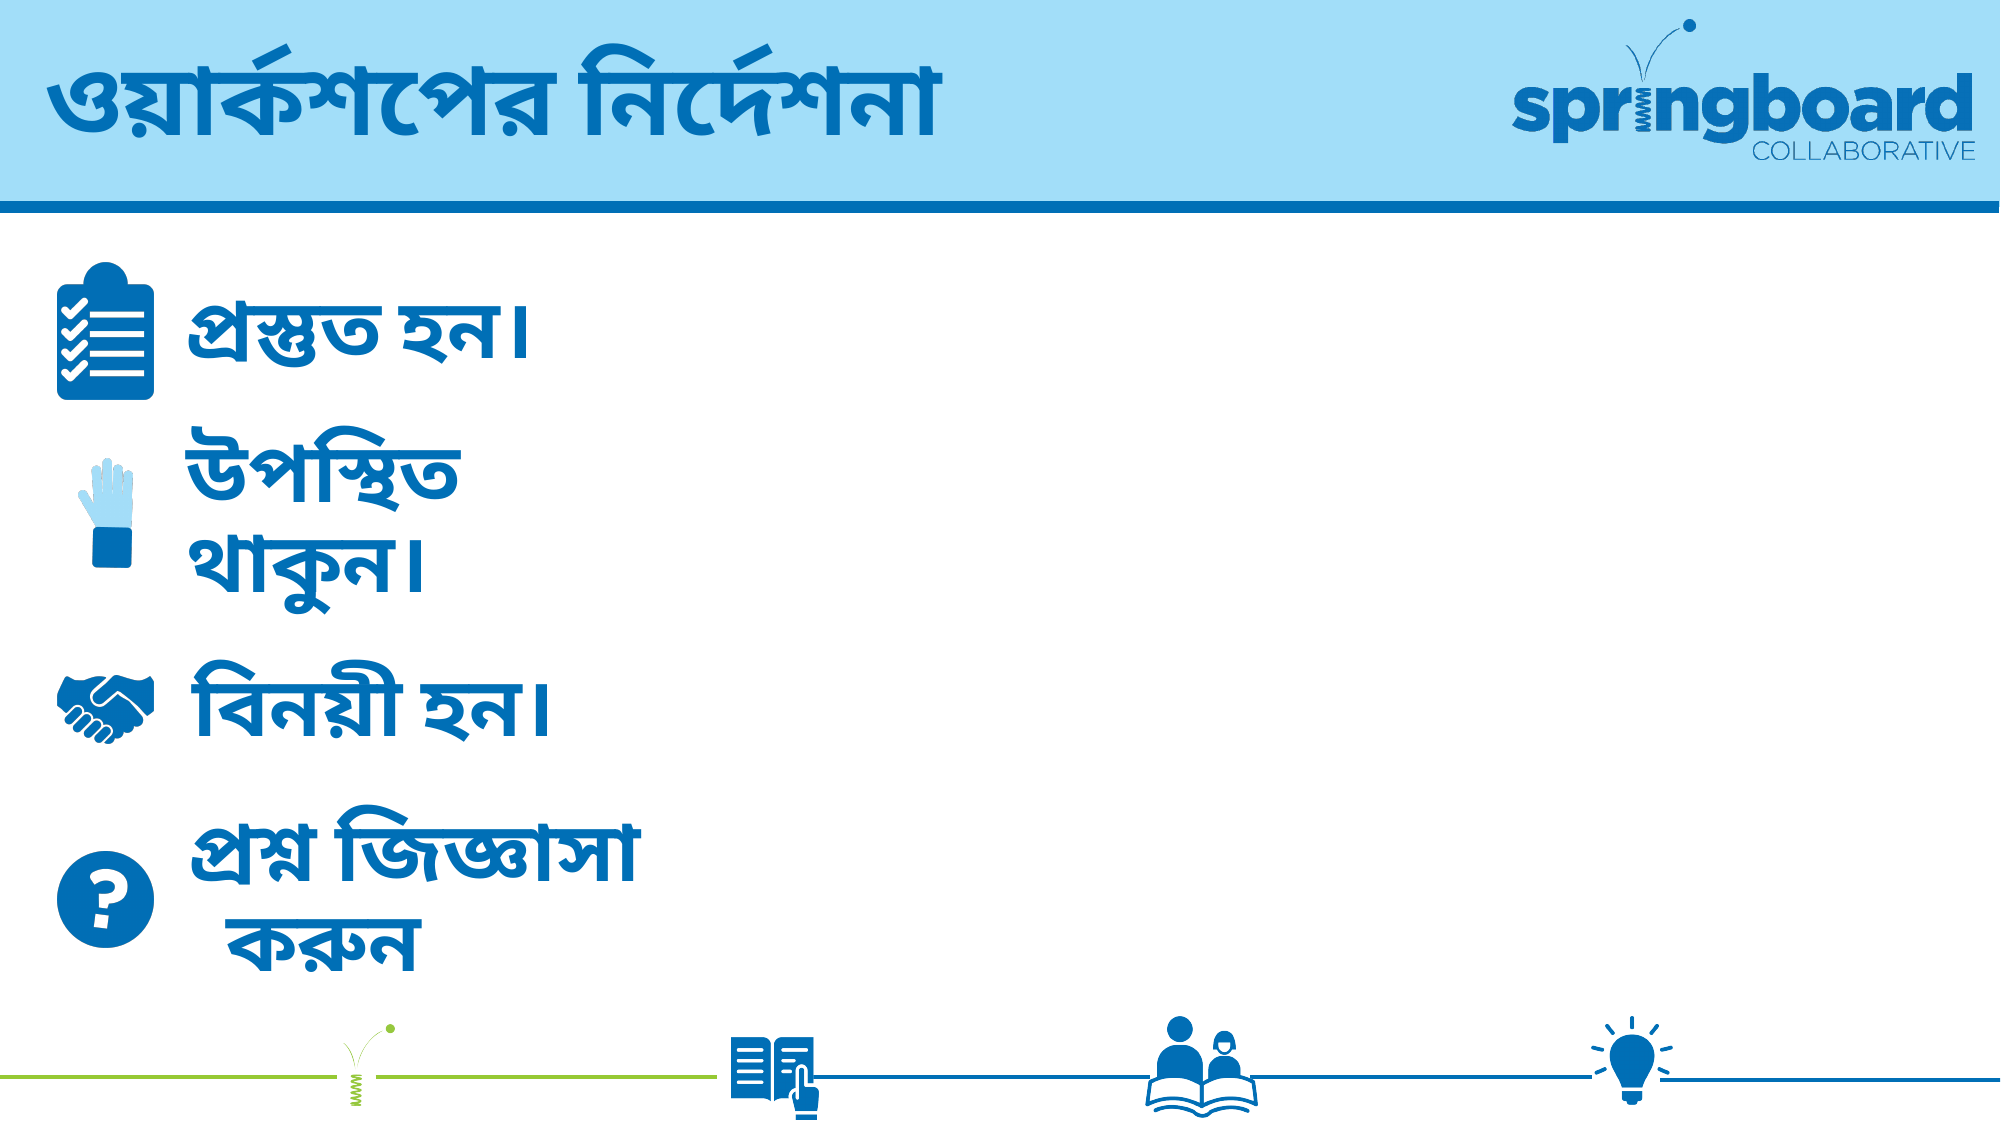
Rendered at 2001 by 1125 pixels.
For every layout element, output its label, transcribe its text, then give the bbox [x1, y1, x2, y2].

list প্রশ্ন জিজ্ঞাসা করুন [136, 813, 700, 985]
picture [1591, 1016, 1673, 1105]
picture [57, 674, 154, 745]
picture [343, 1024, 395, 1106]
list বিনয়ী হন। [139, 624, 703, 796]
picture [78, 458, 133, 569]
list প্রস্তুত হন। [171, 246, 735, 418]
list উপস্থিত থাকুন। [171, 435, 735, 607]
picture [57, 850, 154, 948]
picture [731, 1037, 819, 1120]
picture [57, 262, 154, 400]
picture [1145, 1016, 1258, 1118]
title ওয়ার্কশপের নির্দেশনা [0, 5, 2000, 202]
